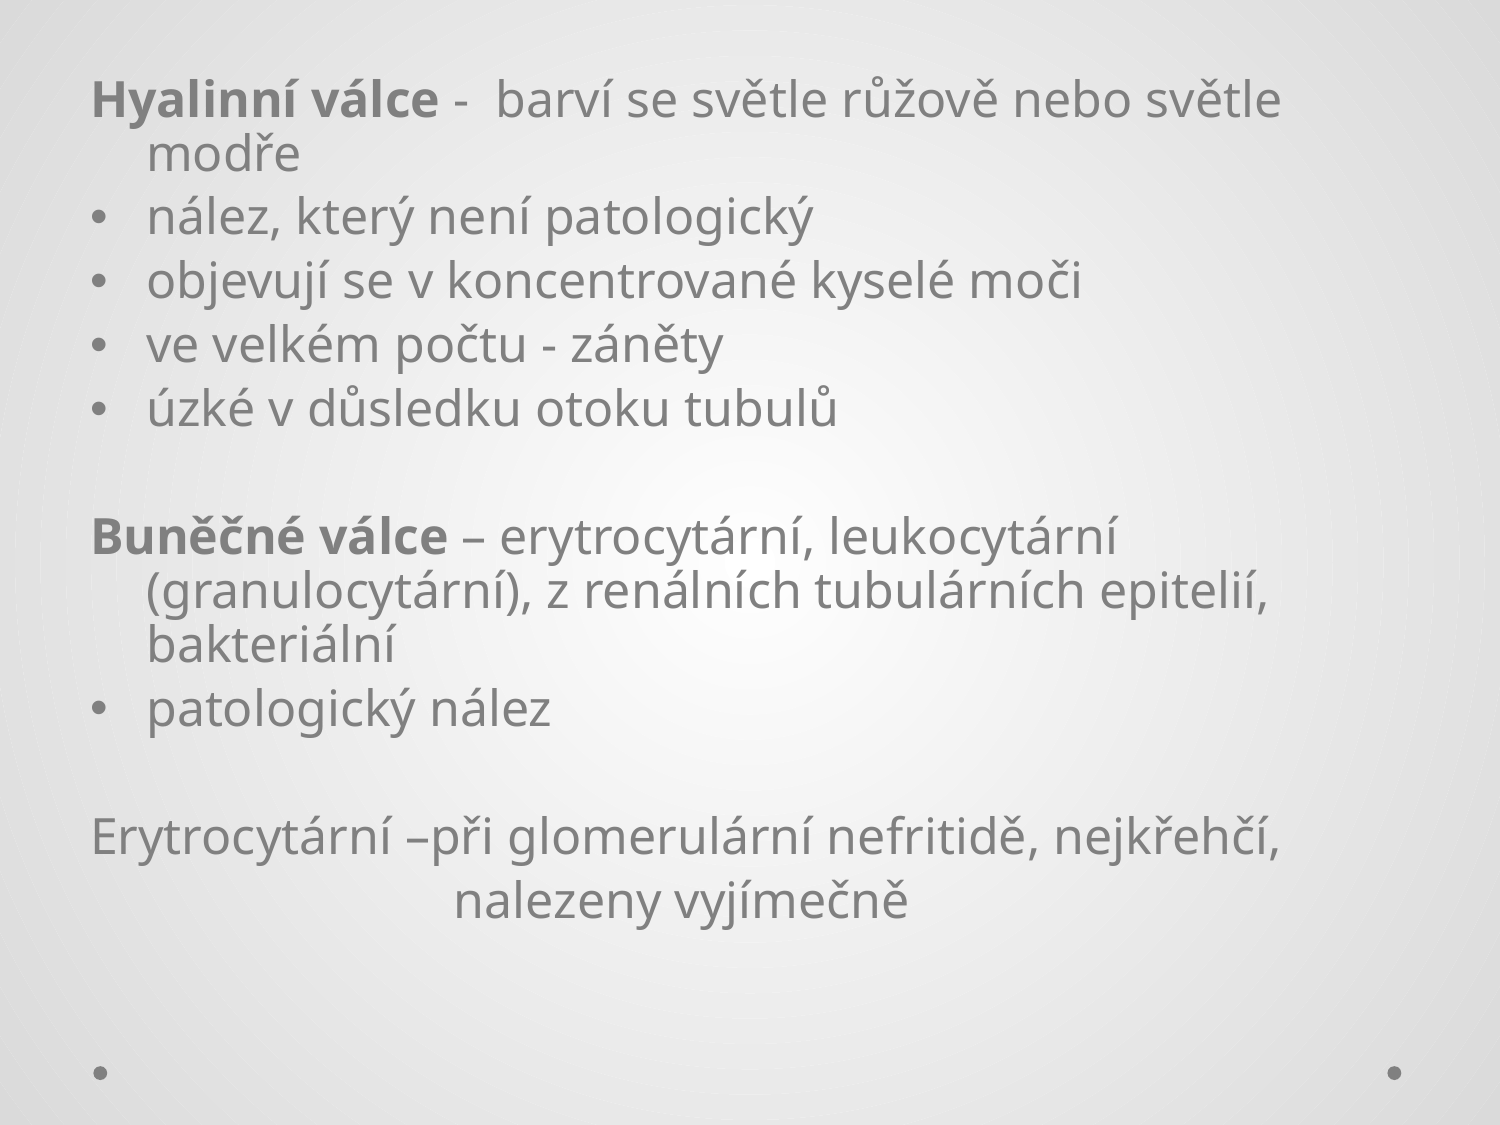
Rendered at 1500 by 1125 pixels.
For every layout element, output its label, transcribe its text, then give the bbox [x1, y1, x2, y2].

list Hyalinní válce - barví se světle růžově nebo světle modře nález, který není patologický objevují se v koncentrované kyselé moči ve velkém počtu - záněty úzké v důsledku otoku tubulů Buněčné válce – erytrocytární, leukocytární (granulocytární), z renálních tubulárních epitelií, bakteriální patologický nález Erytrocytární –při glomerulární nefritidě, nejkřehčí, nalezeny vyjímečně [75, 66, 1425, 1005]
